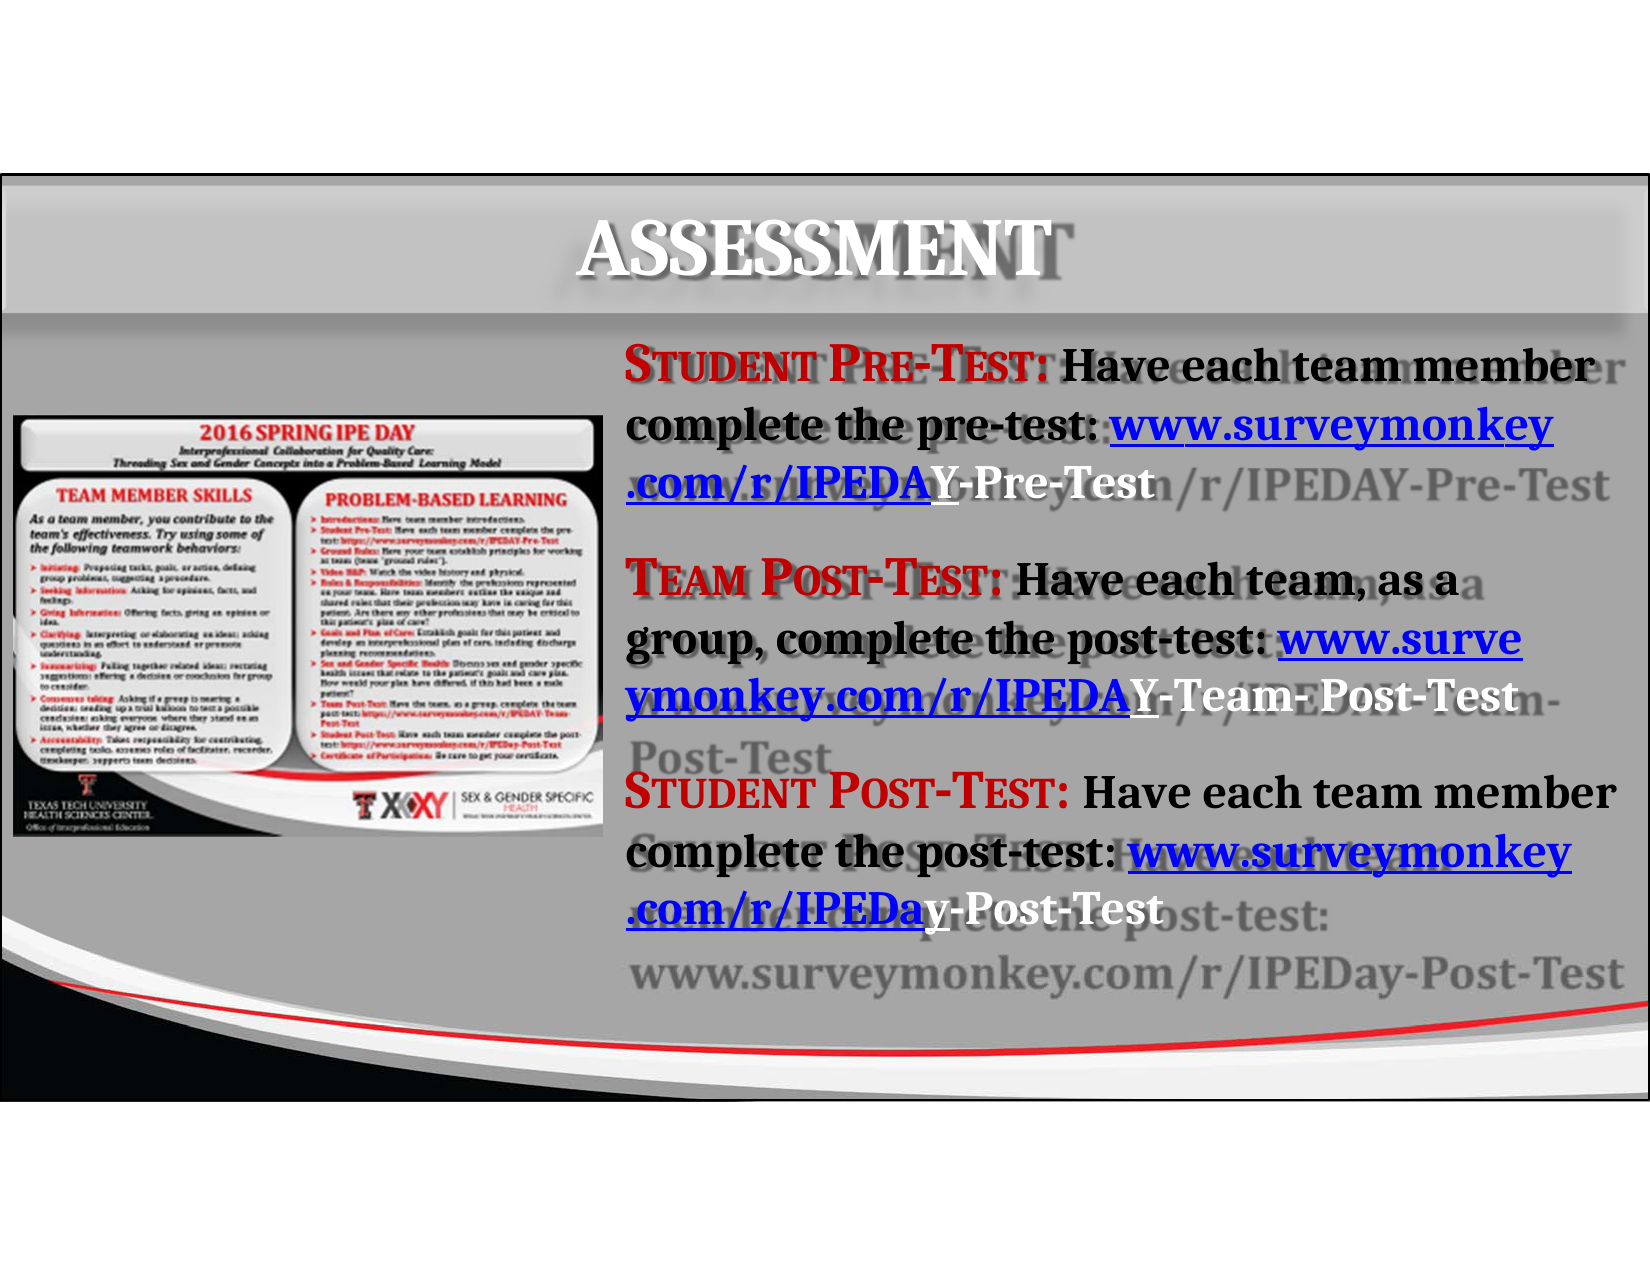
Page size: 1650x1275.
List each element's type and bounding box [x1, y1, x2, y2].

text_box [0, 174, 1649, 1101]
